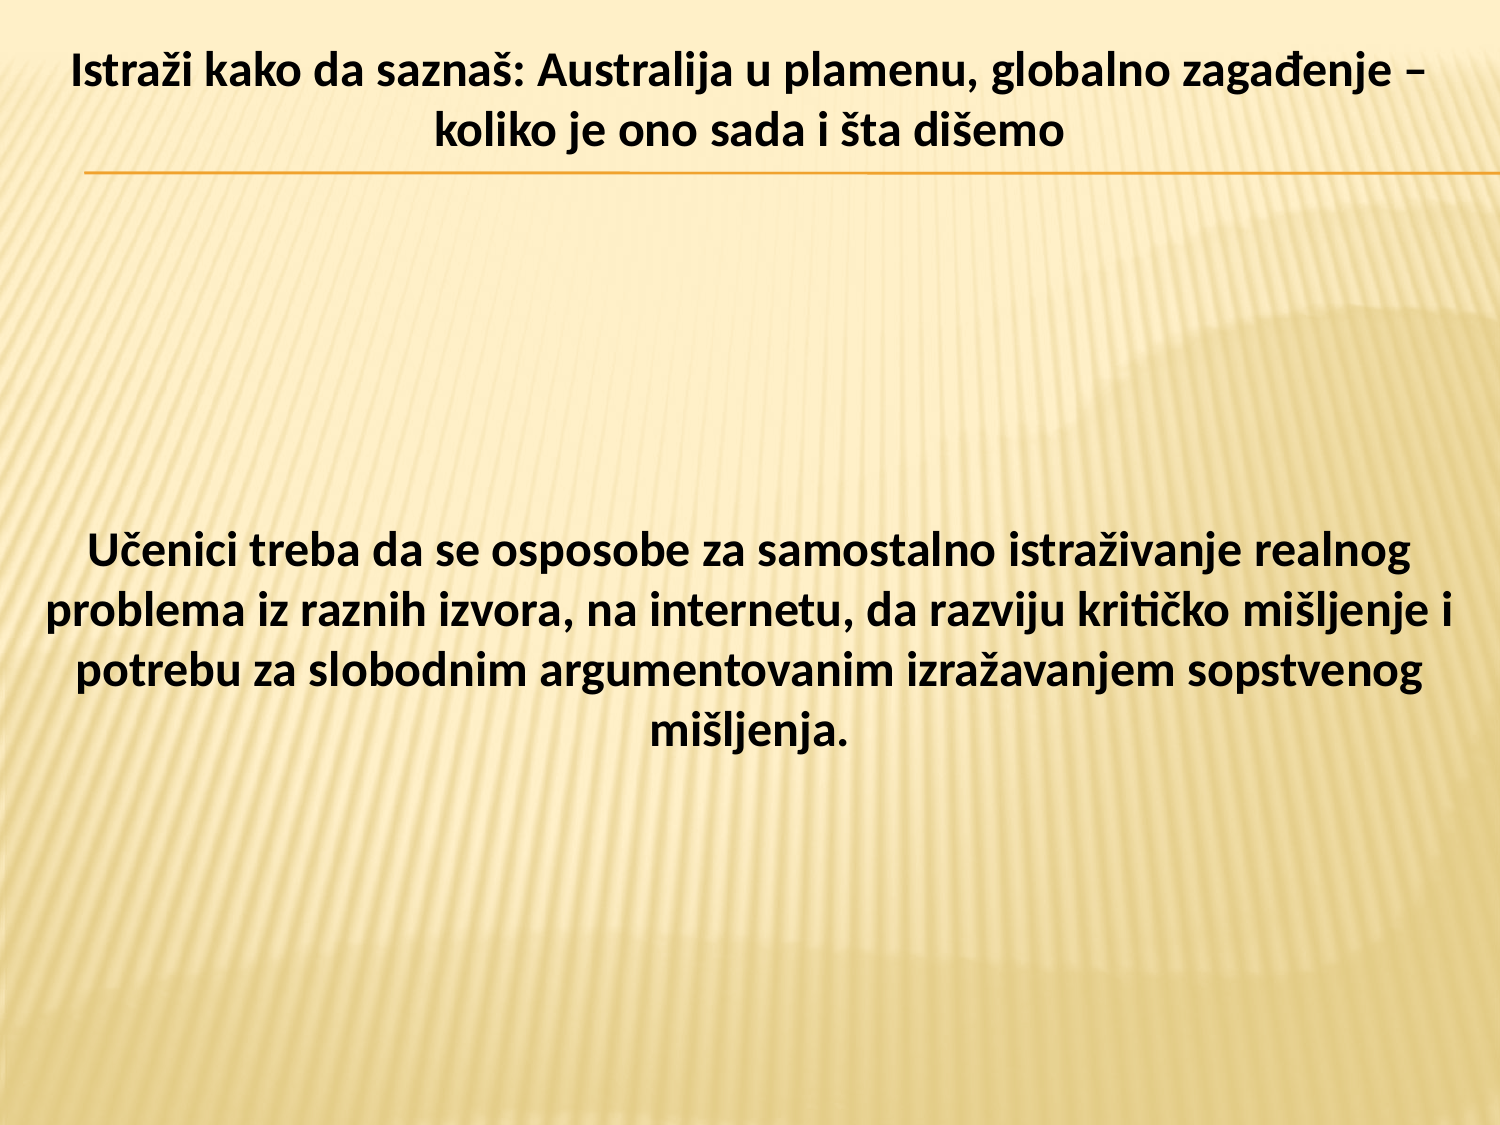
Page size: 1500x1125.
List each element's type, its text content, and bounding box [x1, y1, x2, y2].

text_box Istraži kako da saznaš: Australija u plamenu, globalno zagađenje – koliko je ono sada i šta dišemo Učenici treba da se osposobe za samostalno istraživanje realnog problema iz raznih izvora, na internetu, da razviju kritičko mišljenje i potrebu za slobodnim argumentovanim izražavanjem sopstvenog mišljenja. [0, 28, 1500, 764]
